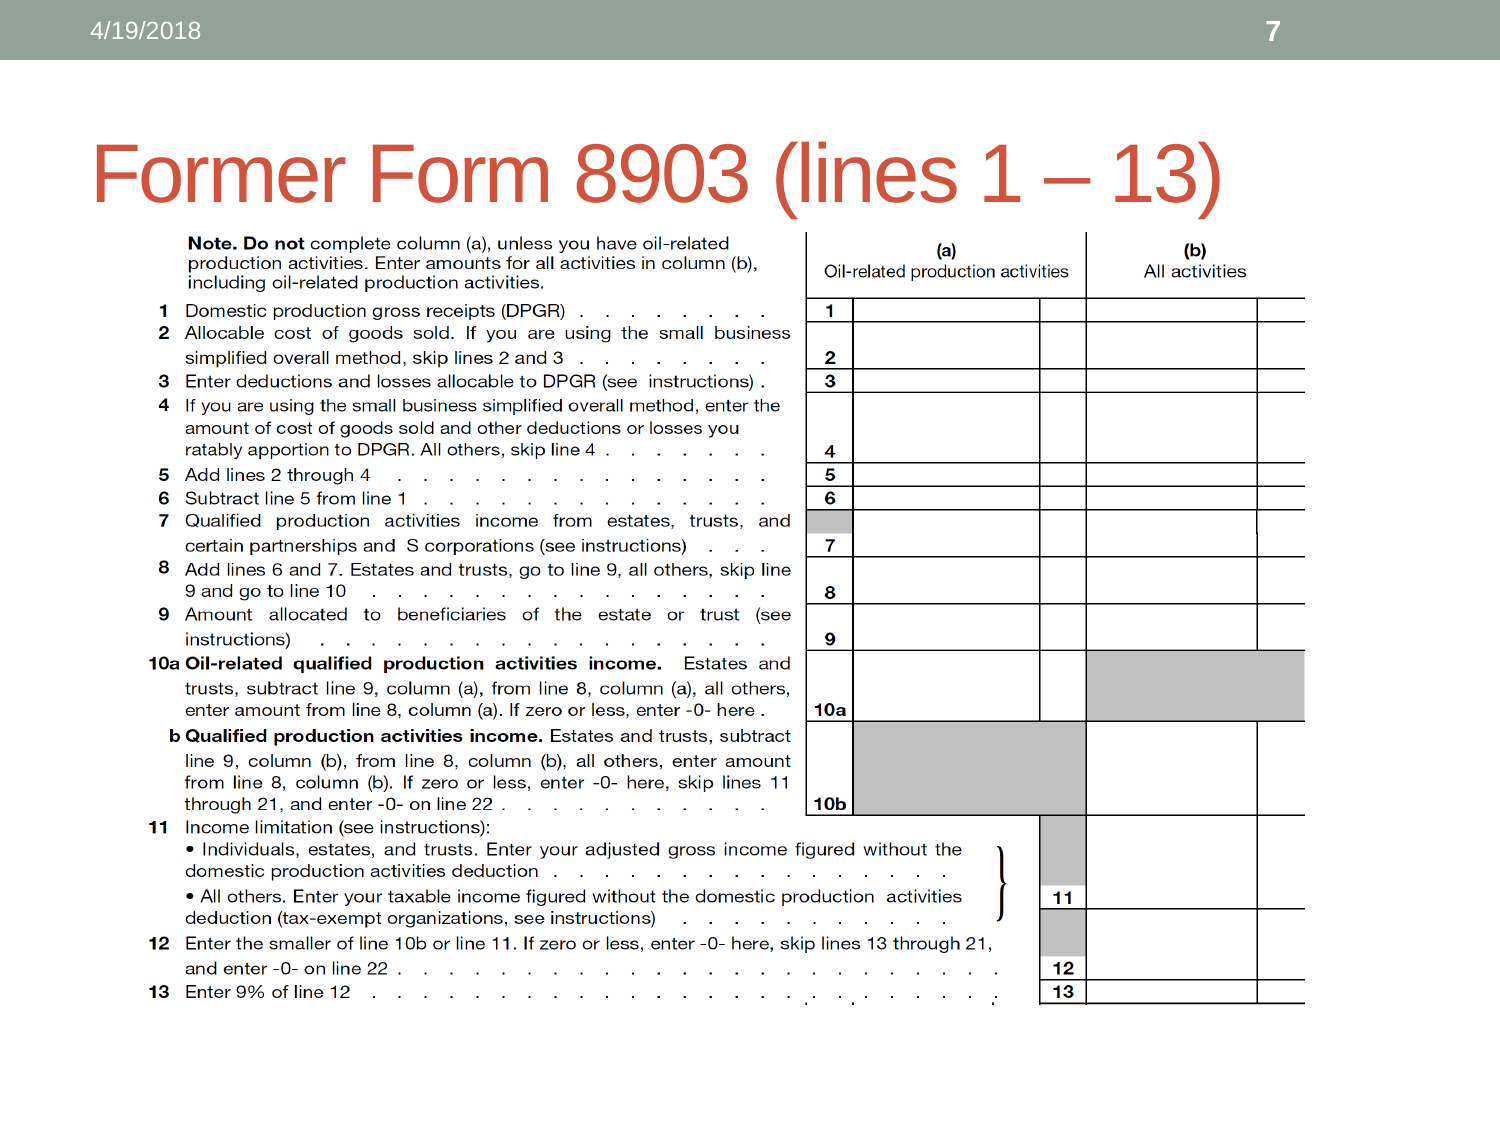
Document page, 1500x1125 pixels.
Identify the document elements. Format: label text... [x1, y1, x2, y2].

title Former Form 8903 (lines 1 – 13) [75, 87, 1425, 250]
slide_number 7 [1250, 3, 1425, 57]
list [137, 232, 1338, 1006]
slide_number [75, 3, 550, 57]
